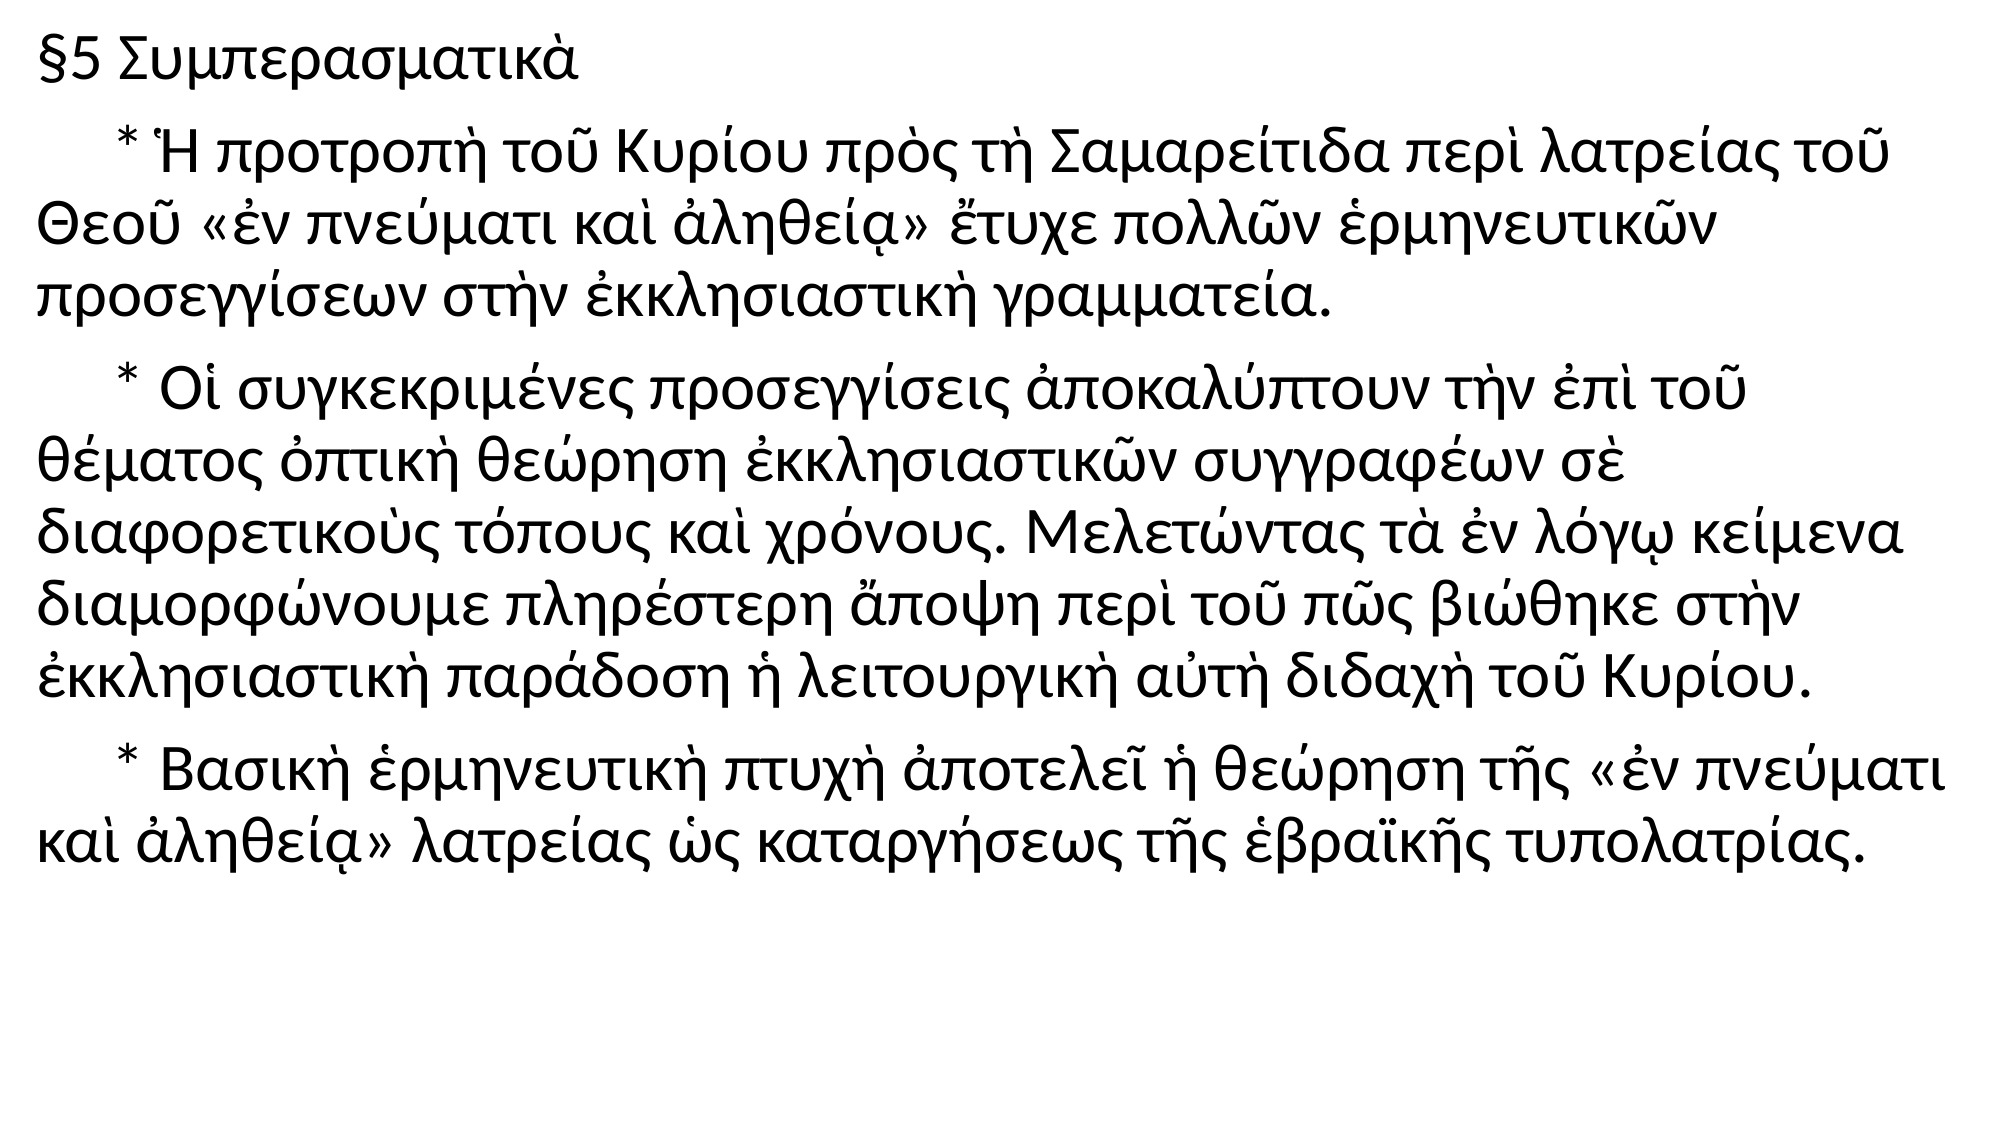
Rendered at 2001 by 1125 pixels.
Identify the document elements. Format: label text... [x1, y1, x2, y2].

list §5 Συμπερασματικὰ * Ἡ προτροπὴ τοῦ Κυρίου πρὸς τὴ Σαμαρείτιδα περὶ λατρείας τοῦ Θεοῦ «ἐν πνεύματι καὶ ἀληθείᾳ» ἔτυχε πολλῶν ἑρμηνευτικῶν προσεγγίσεων στὴν ἐκκλησιαστικὴ γραμματεία. * Οἱ συγκεκριμένες προσεγγίσεις ἀποκαλύπτουν τὴν ἐπὶ τοῦ θέματος ὀπτικὴ θεώρηση ἐκκλησιαστικῶν συγγραφέων σὲ διαφορετικοὺς τόπους καὶ χρόνους. Μελετώντας τὰ ἐν λόγῳ κείμενα διαμορφώνουμε πληρέστερη ἄποψη περὶ τοῦ πῶς βιώθηκε στὴν ἐκκλησιαστικὴ παράδοση ἡ λειτουργικὴ αὐτὴ διδαχὴ τοῦ Κυρίου. * Βασικὴ ἑρμηνευτικὴ πτυχὴ ἀποτελεῖ ἡ θεώρηση τῆς «ἐν πνεύματι καὶ ἀληθείᾳ» λατρείας ὡς καταργήσεως τῆς ἑβραϊκῆς τυπολατρίας. [21, 14, 1979, 1093]
